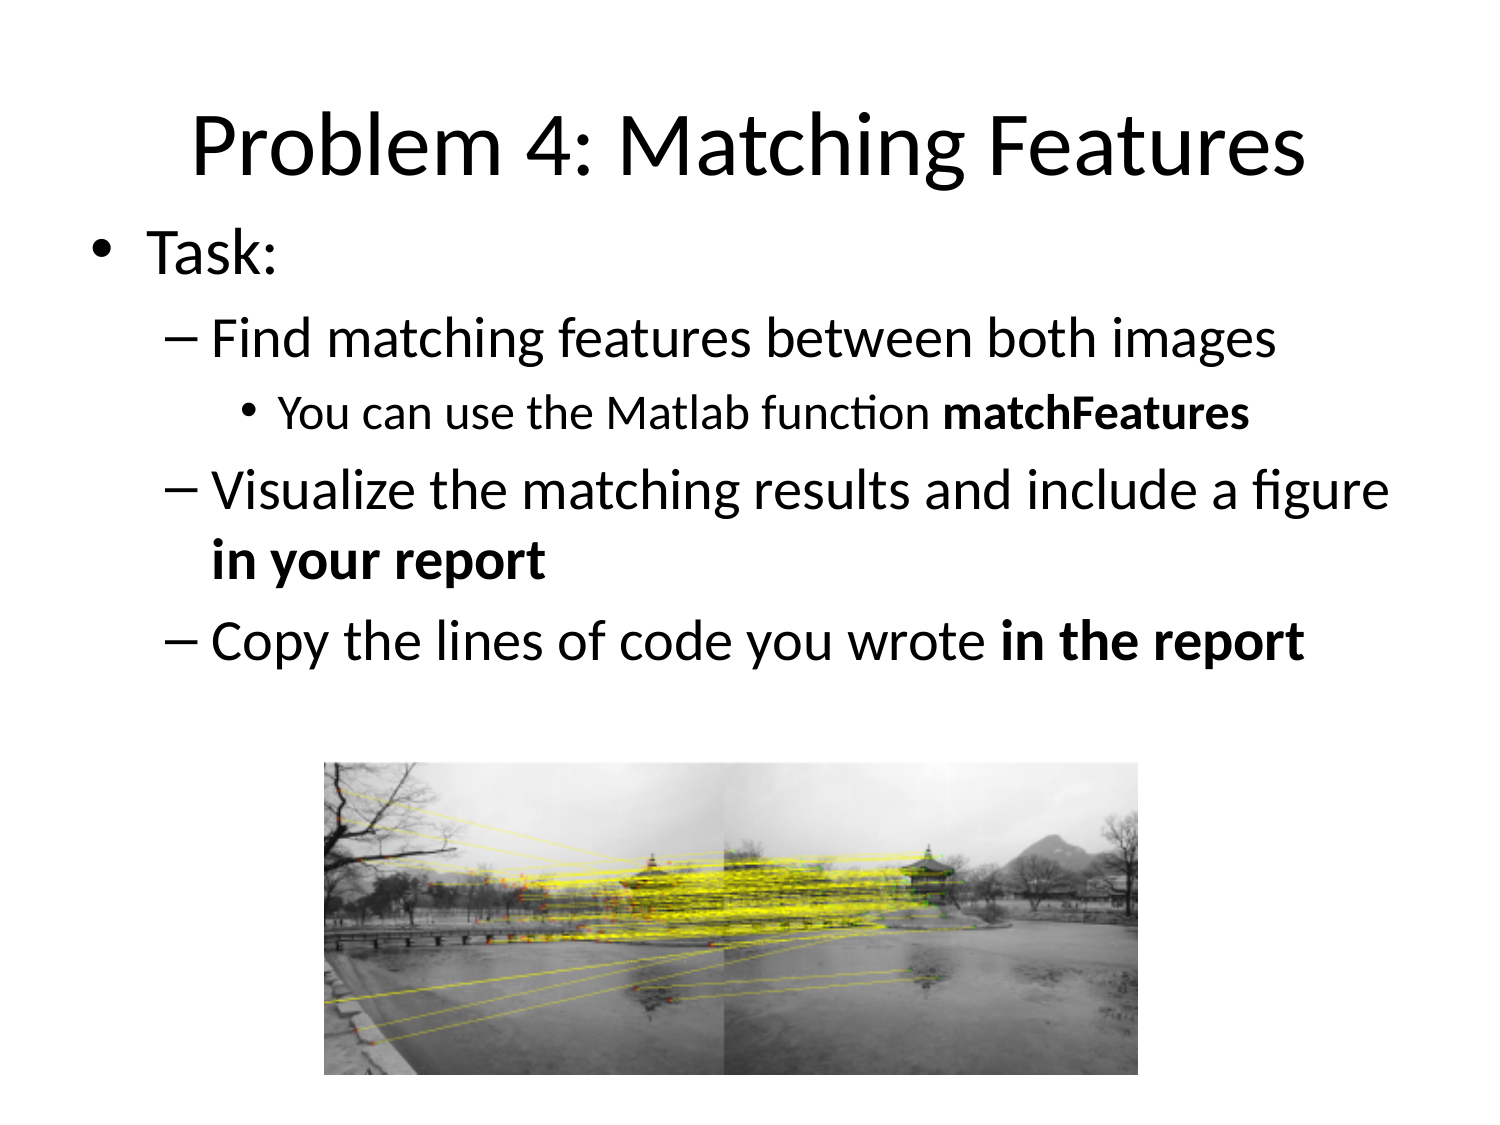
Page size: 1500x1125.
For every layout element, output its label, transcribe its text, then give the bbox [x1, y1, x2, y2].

title Problem 4: Matching Features [75, 45, 1425, 200]
picture [324, 762, 1138, 1076]
list Task: Find matching features between both images You can use the Matlab function matchFeatures Visualize the matching results and include a figure in your report Copy the lines of code you wrote in the report [75, 200, 1425, 943]
